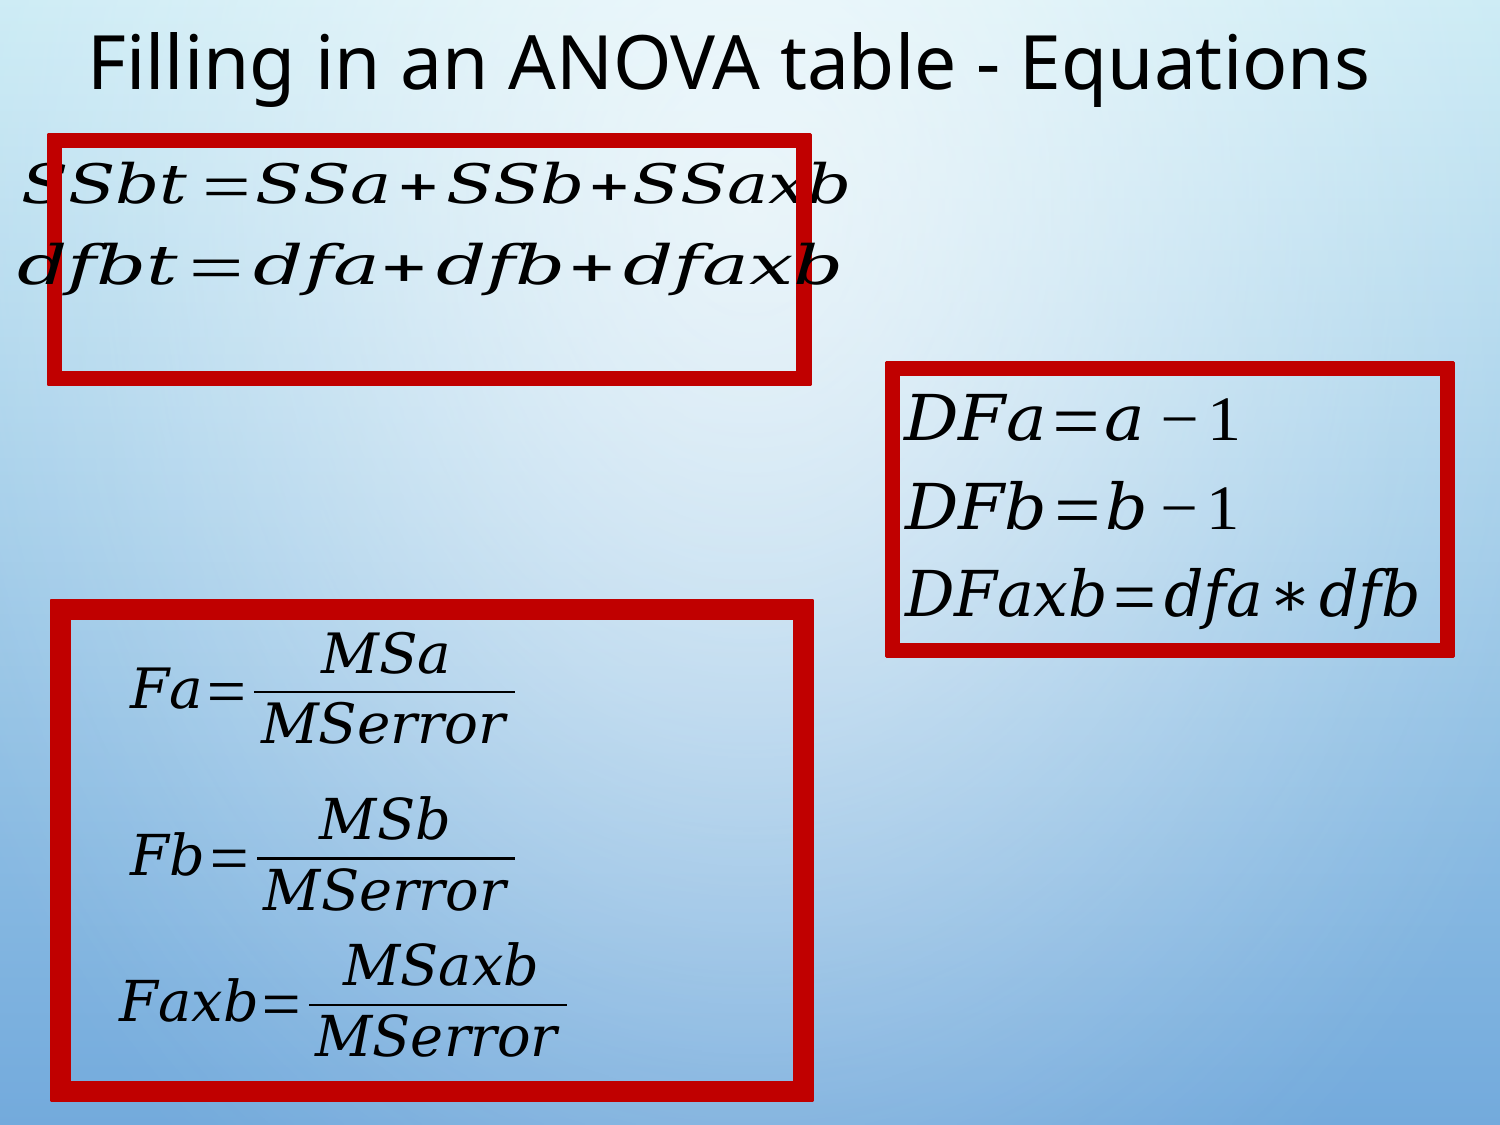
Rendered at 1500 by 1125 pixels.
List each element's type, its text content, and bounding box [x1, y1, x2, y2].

table_header Lo N [0, 0, 1500, 395]
text_box [47, 133, 812, 386]
text_box [50, 599, 814, 1102]
title Filling in an ANOVA table - Equations [54, 6, 1405, 124]
text_box [885, 361, 1455, 658]
